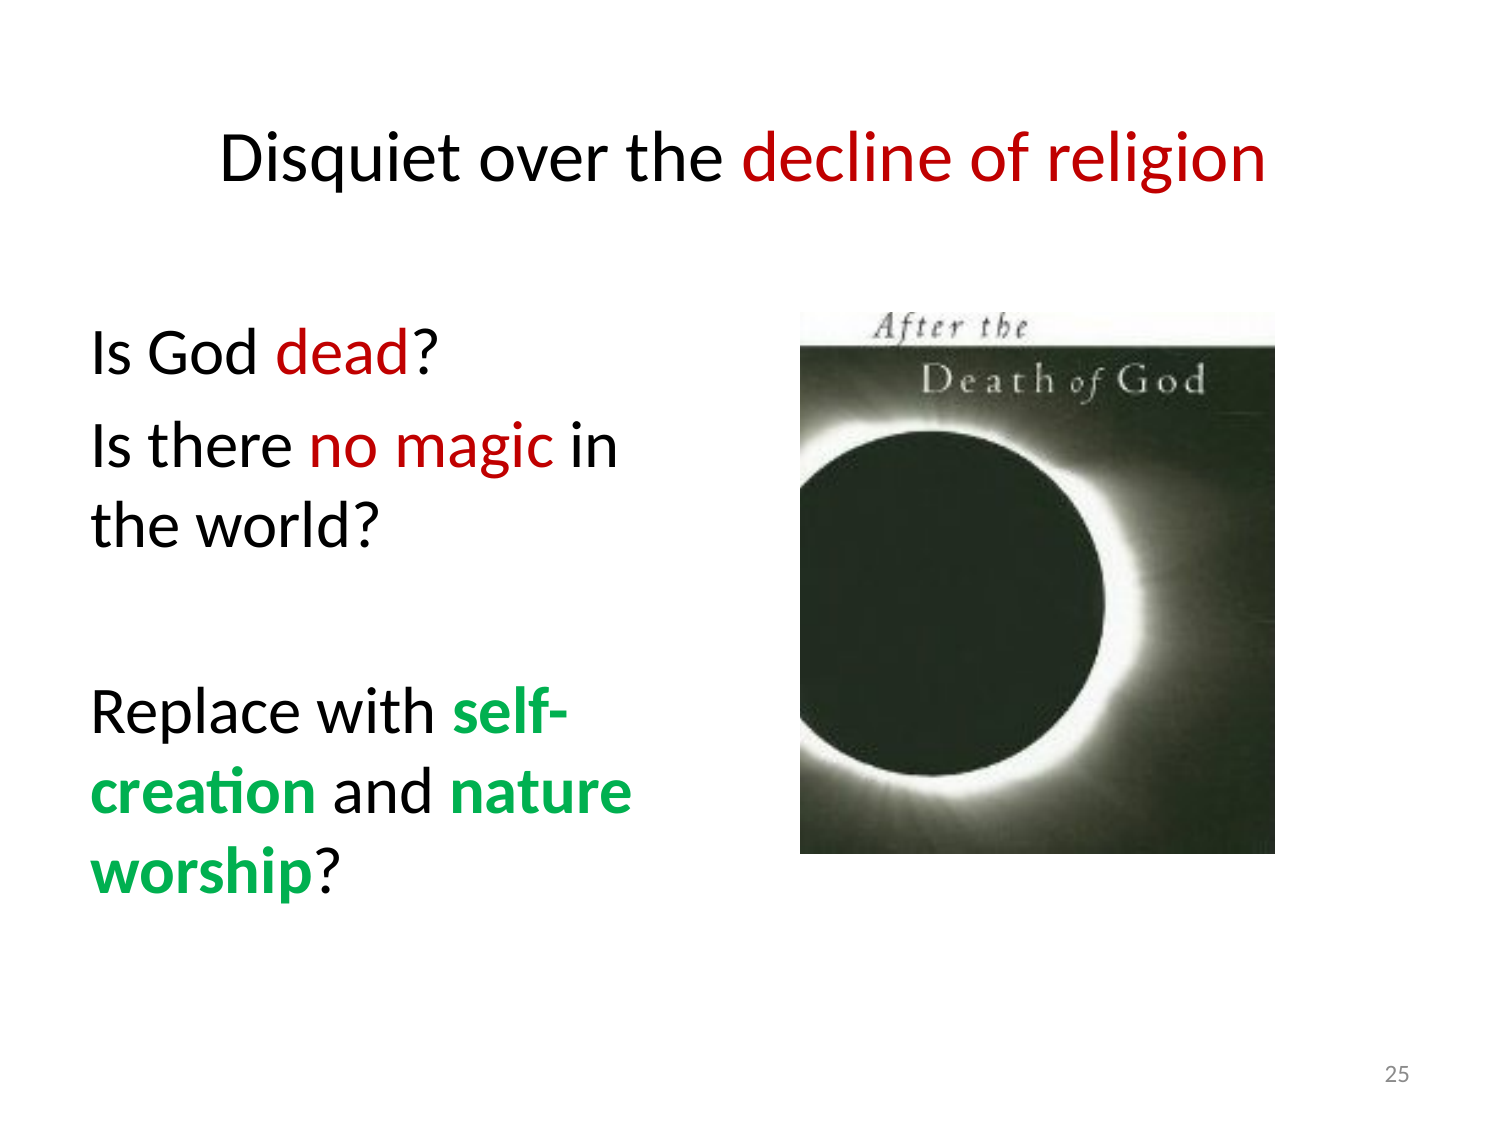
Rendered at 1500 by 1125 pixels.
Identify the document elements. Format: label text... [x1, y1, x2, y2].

picture [799, 312, 1276, 854]
slide_number 25 [1074, 1042, 1425, 1103]
list Is God dead? Is there no magic in the world? Replace with self-creation and nature worship? [75, 299, 725, 1043]
title Disquiet over the decline of religion [125, 75, 1363, 230]
